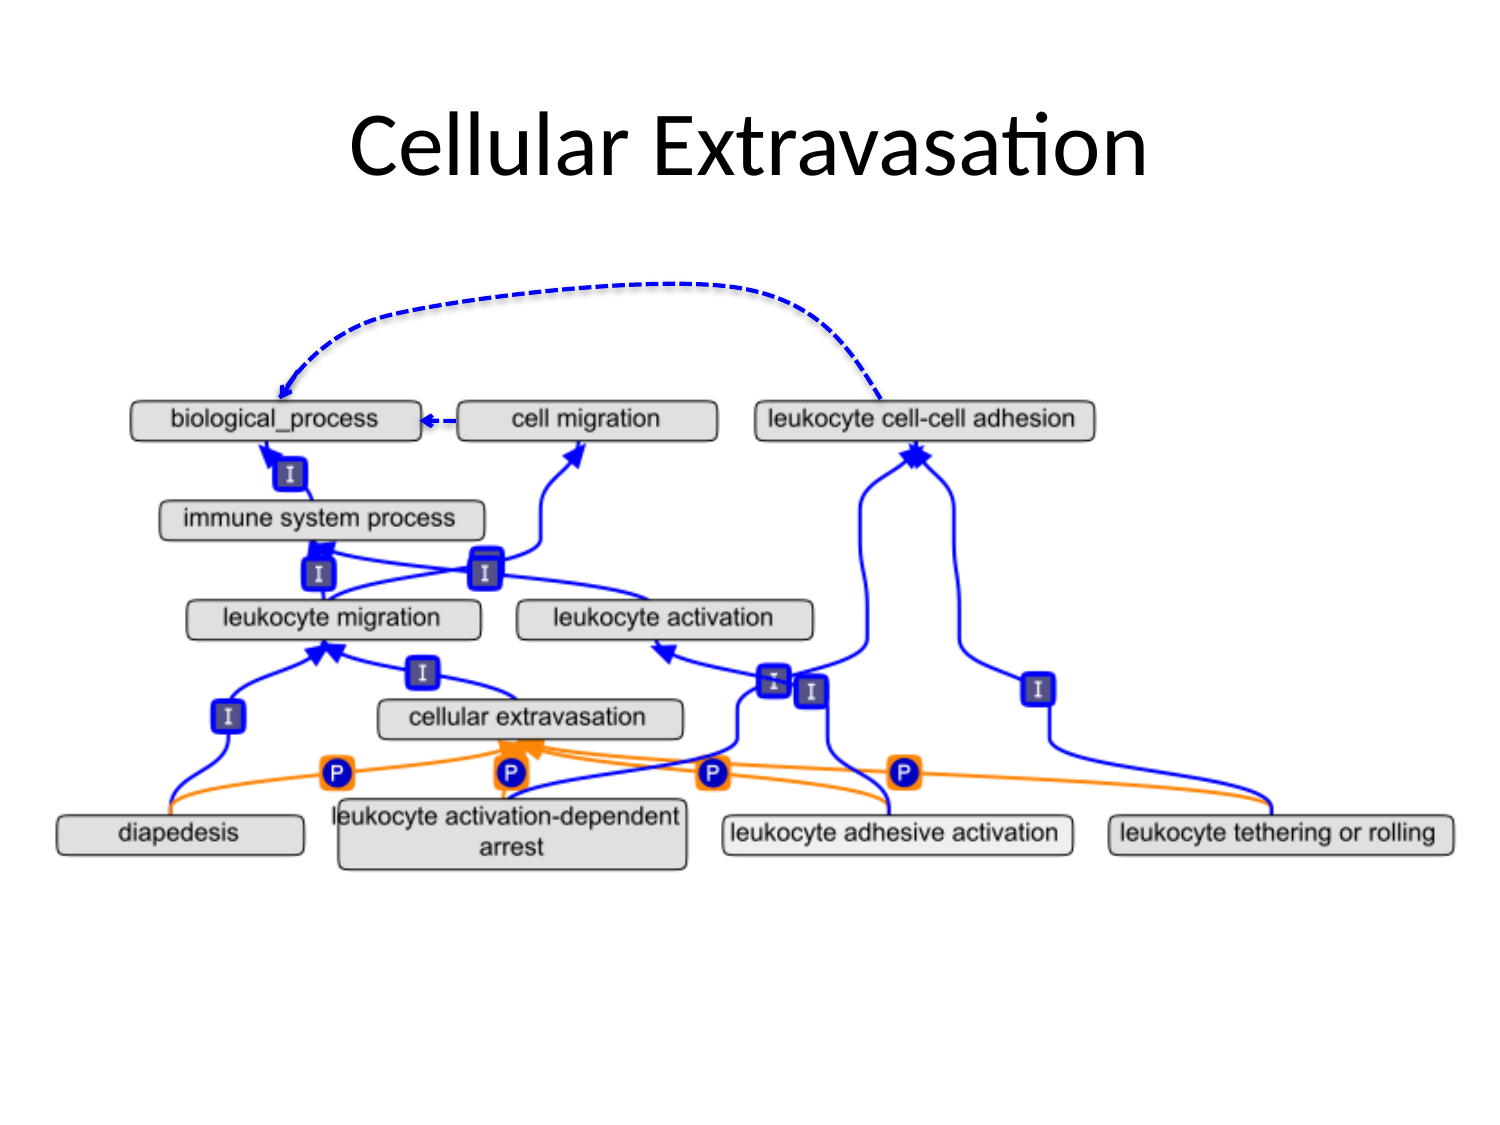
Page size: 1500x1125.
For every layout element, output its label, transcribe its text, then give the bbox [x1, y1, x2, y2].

title Cellular Extravasation [75, 45, 1425, 219]
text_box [274, 375, 304, 395]
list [8, 220, 1496, 1039]
